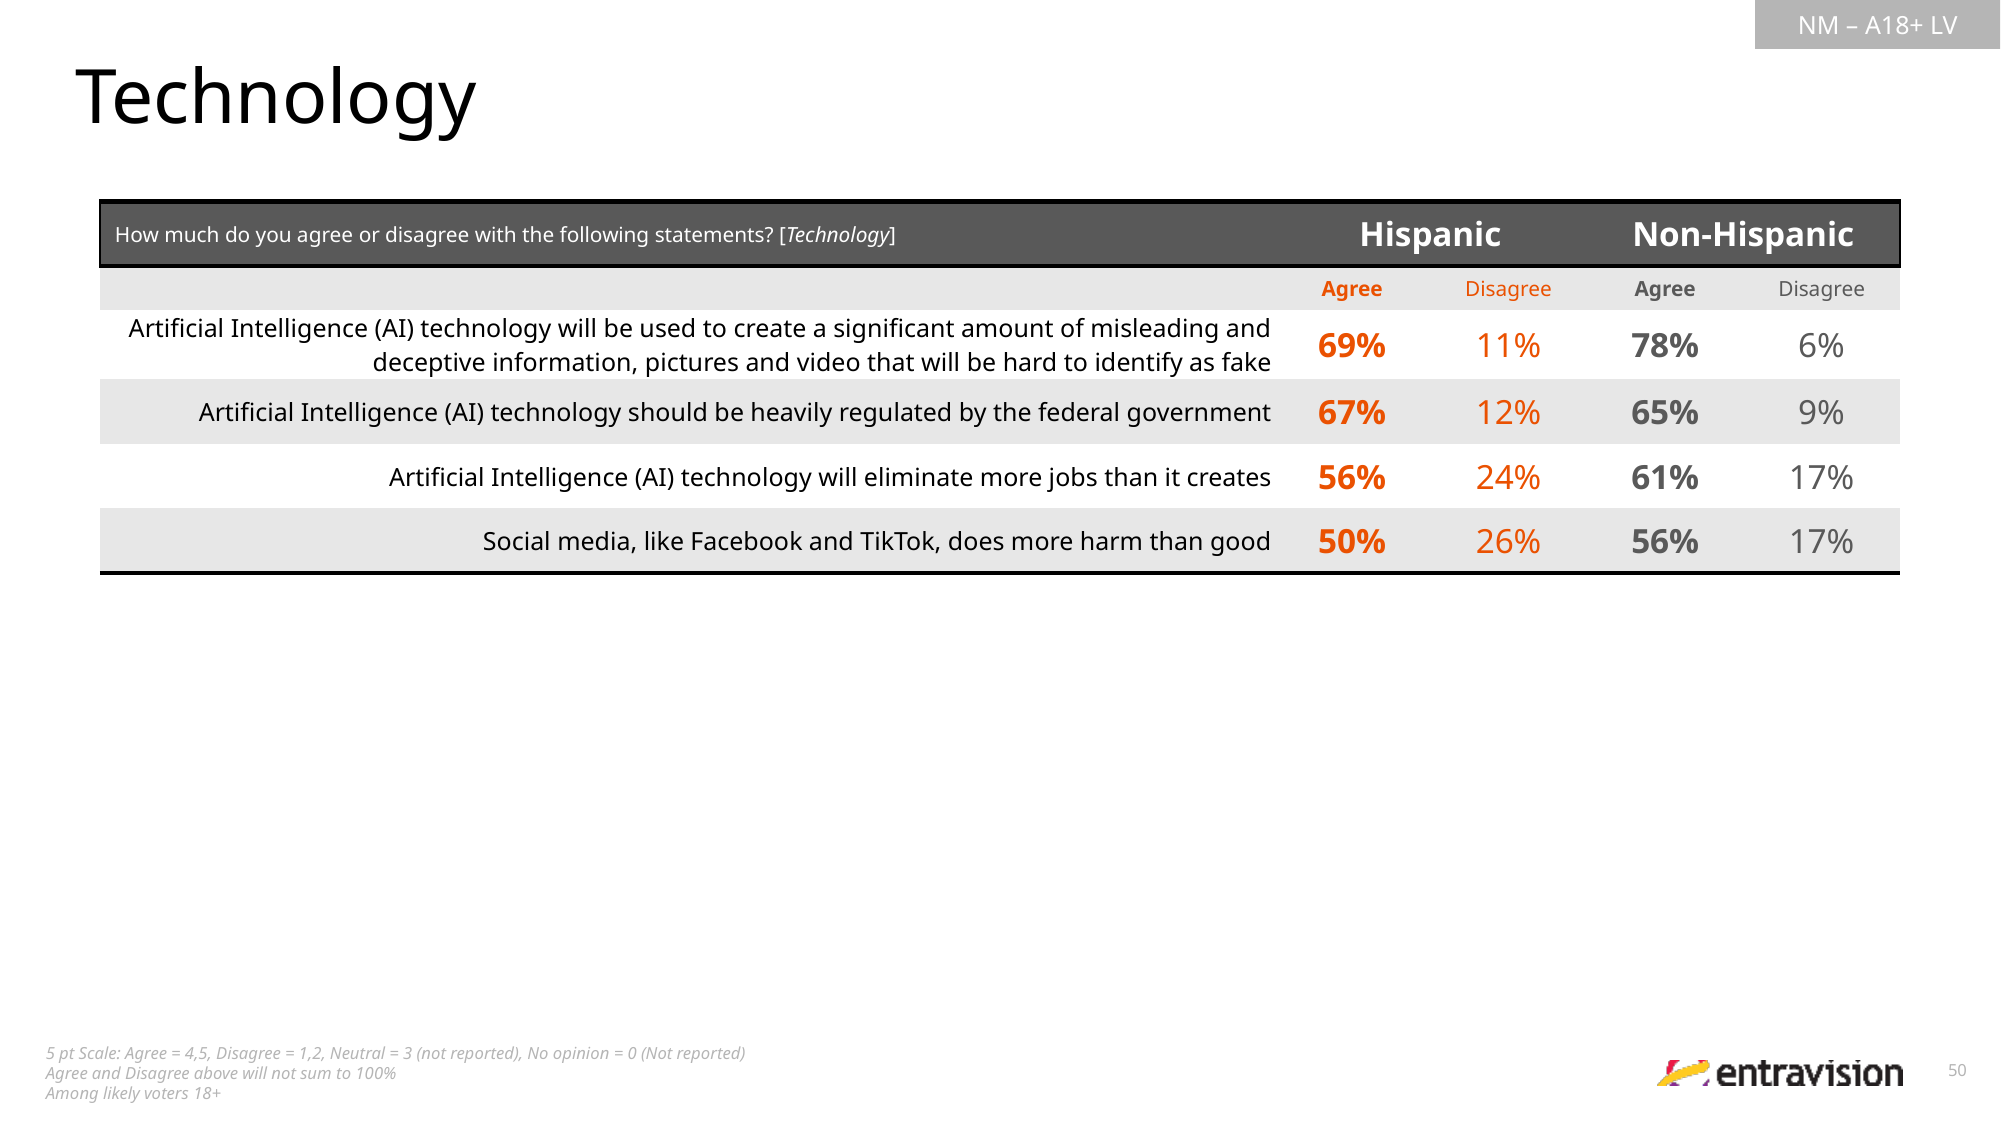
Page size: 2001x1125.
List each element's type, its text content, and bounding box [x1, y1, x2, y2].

table_cell Disagree [1743, 268, 1900, 310]
list Technology [75, 48, 1875, 140]
table_cell 9% [1743, 379, 1900, 444]
table_cell Artificial Intelligence (AI) technology will be used to create a significant amount of misleading and deceptive information, pictures and video that will be hard to identify as fake [100, 310, 1274, 379]
table_cell Social media, like Facebook and TikTok, does more harm than good [100, 508, 1274, 571]
table_cell 17% [1743, 444, 1900, 508]
table_cell 69% [1274, 310, 1430, 379]
table_cell 12% [1430, 379, 1587, 444]
table_cell 61% [1587, 444, 1743, 508]
table_cell [100, 268, 1274, 310]
table_cell 26% [1430, 508, 1587, 571]
table_cell Artificial Intelligence (AI) technology should be heavily regulated by the federal government [100, 379, 1274, 444]
table_header Hispanic [1274, 204, 1587, 264]
table_cell 24% [1430, 444, 1587, 508]
table_cell 65% [1587, 379, 1743, 444]
table_cell 11% [1430, 310, 1587, 379]
table_cell Agree [1274, 268, 1430, 310]
table_cell 50% [1274, 508, 1430, 571]
picture [1656, 1060, 1903, 1086]
table_cell 6% [1743, 310, 1900, 379]
table_cell Agree [1587, 268, 1743, 310]
table_cell 56% [1274, 444, 1430, 508]
table_cell 17% [1743, 508, 1900, 571]
table_cell Artificial Intelligence (AI) technology will eliminate more jobs than it creates [100, 444, 1274, 508]
table_cell Disagree [1430, 268, 1587, 310]
table_header How much do you agree or disagree with the following statements? [Technology] [101, 204, 1274, 264]
table_cell 56% [1587, 508, 1743, 571]
table_cell 67% [1274, 379, 1430, 444]
table_header Non-Hispanic [1587, 204, 1899, 264]
table_cell 78% [1587, 310, 1743, 379]
